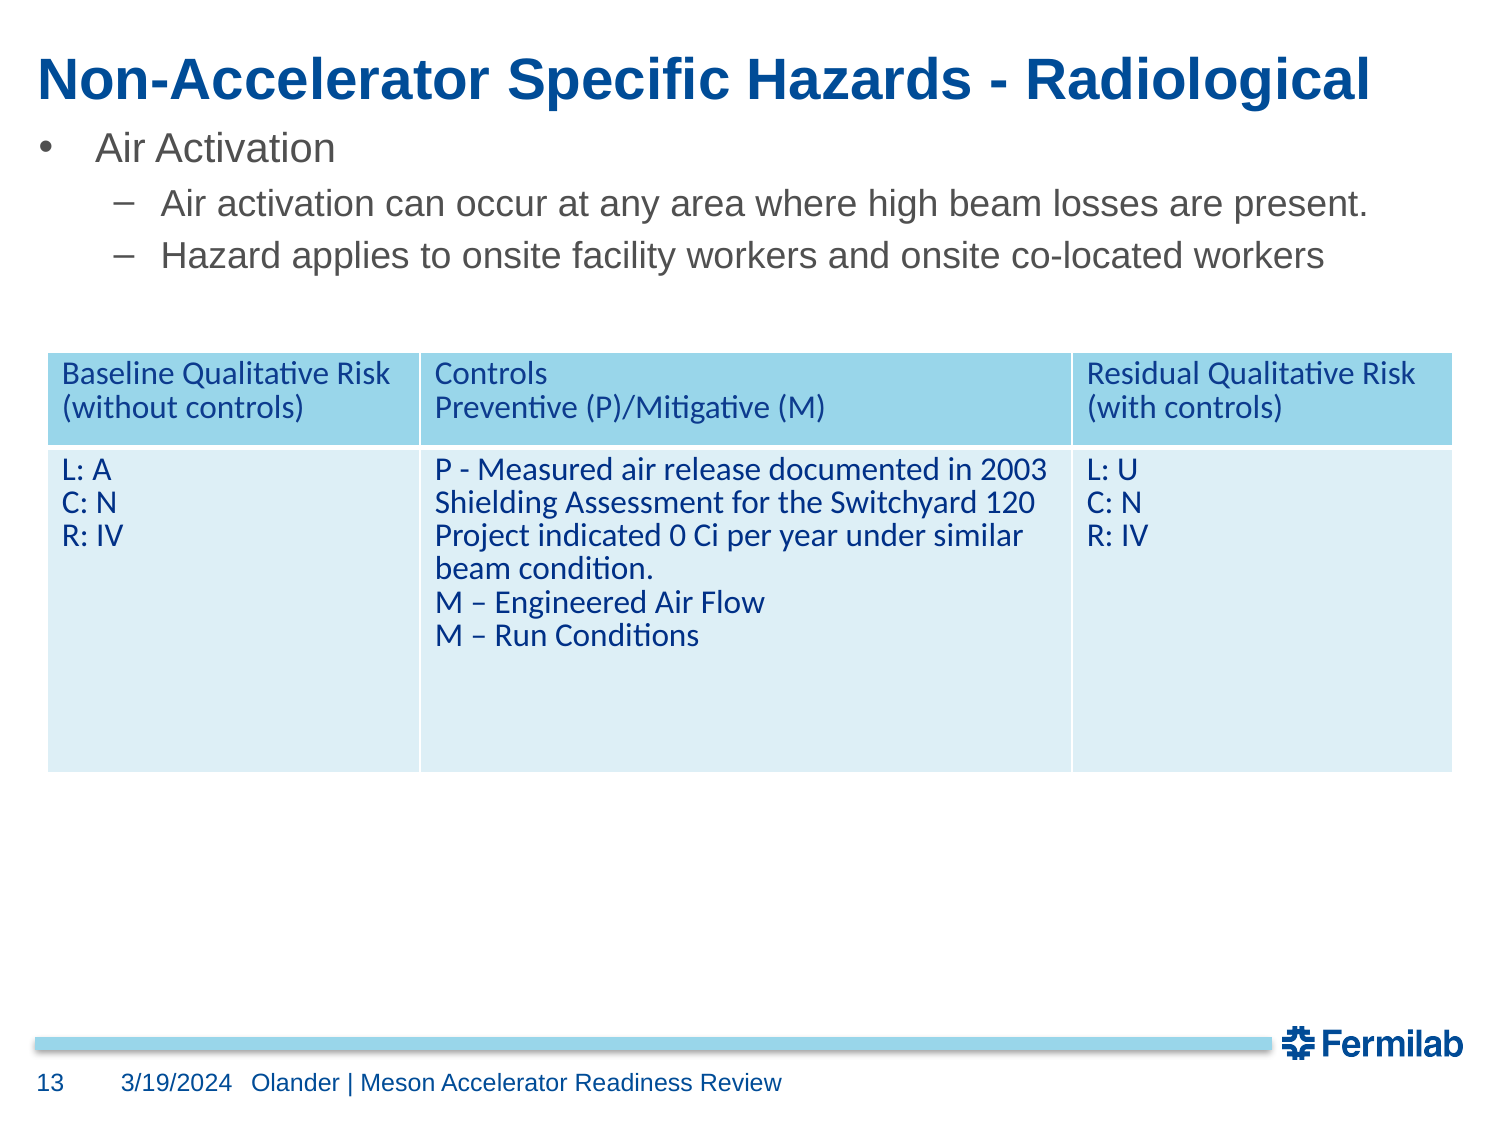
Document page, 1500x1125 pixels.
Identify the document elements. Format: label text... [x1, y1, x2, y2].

footer Olander | Meson Accelerator Readiness Review [251, 1066, 1279, 1107]
title Non-Accelerator Specific Hazards - Radiological [37, 41, 1463, 112]
picture [1282, 1026, 1463, 1060]
table_header Residual Qualitative Risk (with controls) [1073, 353, 1452, 445]
list Air Activation Air activation can occur at any area where high beam losses are present. Hazard applies to onsite facility workers and onsite co-located workers [38, 121, 1462, 299]
table_header Baseline Qualitative Risk (without controls) [48, 353, 419, 445]
table_cell L: U C: N R: IV [1073, 450, 1452, 772]
table_cell P - Measured air release documented in 2003 Shielding Assessment for the Switchyard 120 Project indicated 0 Ci per year under similar beam condition. M – Engineered Air Flow M – Run Conditions [421, 450, 1071, 772]
table_cell L: A C: N R: IV [48, 450, 419, 772]
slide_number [120, 1066, 251, 1107]
table_header Controls Preventive (P)/Mitigative (M) [421, 353, 1071, 445]
slide_number 13 [36, 1066, 105, 1106]
